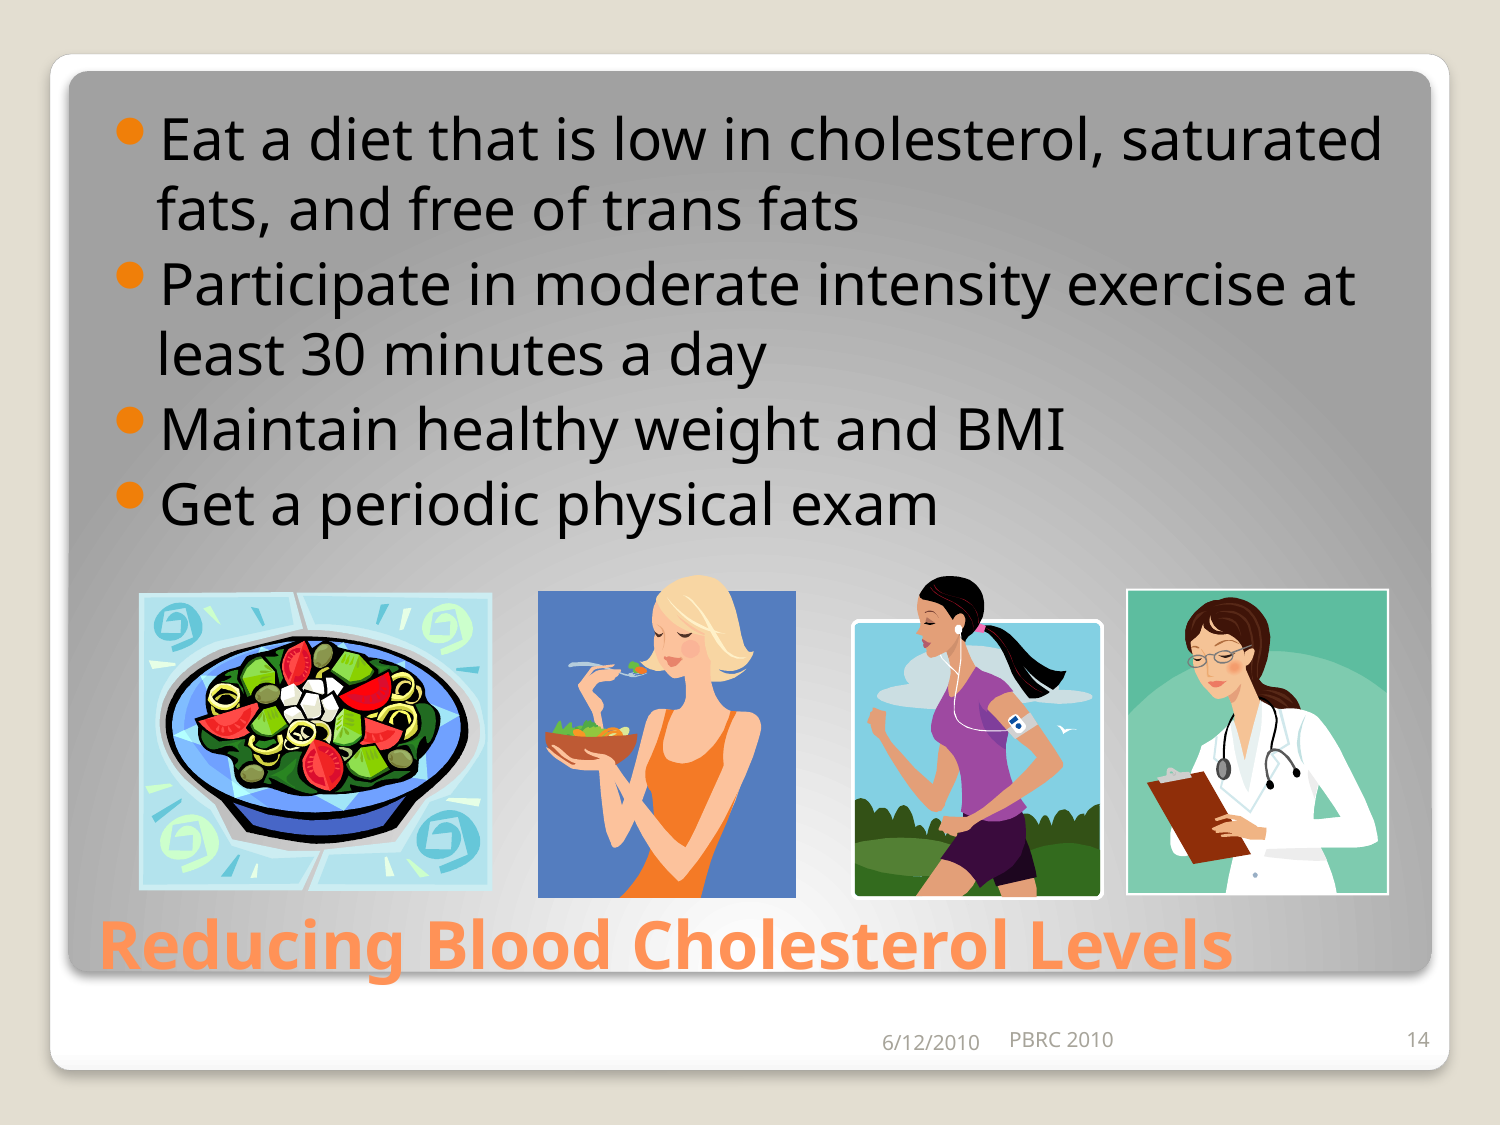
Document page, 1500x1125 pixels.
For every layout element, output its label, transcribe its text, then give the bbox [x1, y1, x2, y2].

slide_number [619, 1002, 994, 1063]
footer PBRC 2010 [994, 1002, 1370, 1063]
list Eat a diet that is low in cholesterol, saturated fats, and free of trans fats Participate in moderate intensity exercise at least 30 minutes a day Maintain healthy weight and BMI Get a periodic physical exam [82, 86, 1425, 588]
title Reducing Blood Cholesterol Levels [82, 817, 1425, 990]
picture [1124, 587, 1391, 897]
picture [137, 587, 498, 896]
picture [849, 574, 1106, 906]
slide_number 14 [1370, 1002, 1445, 1063]
picture [537, 574, 797, 899]
